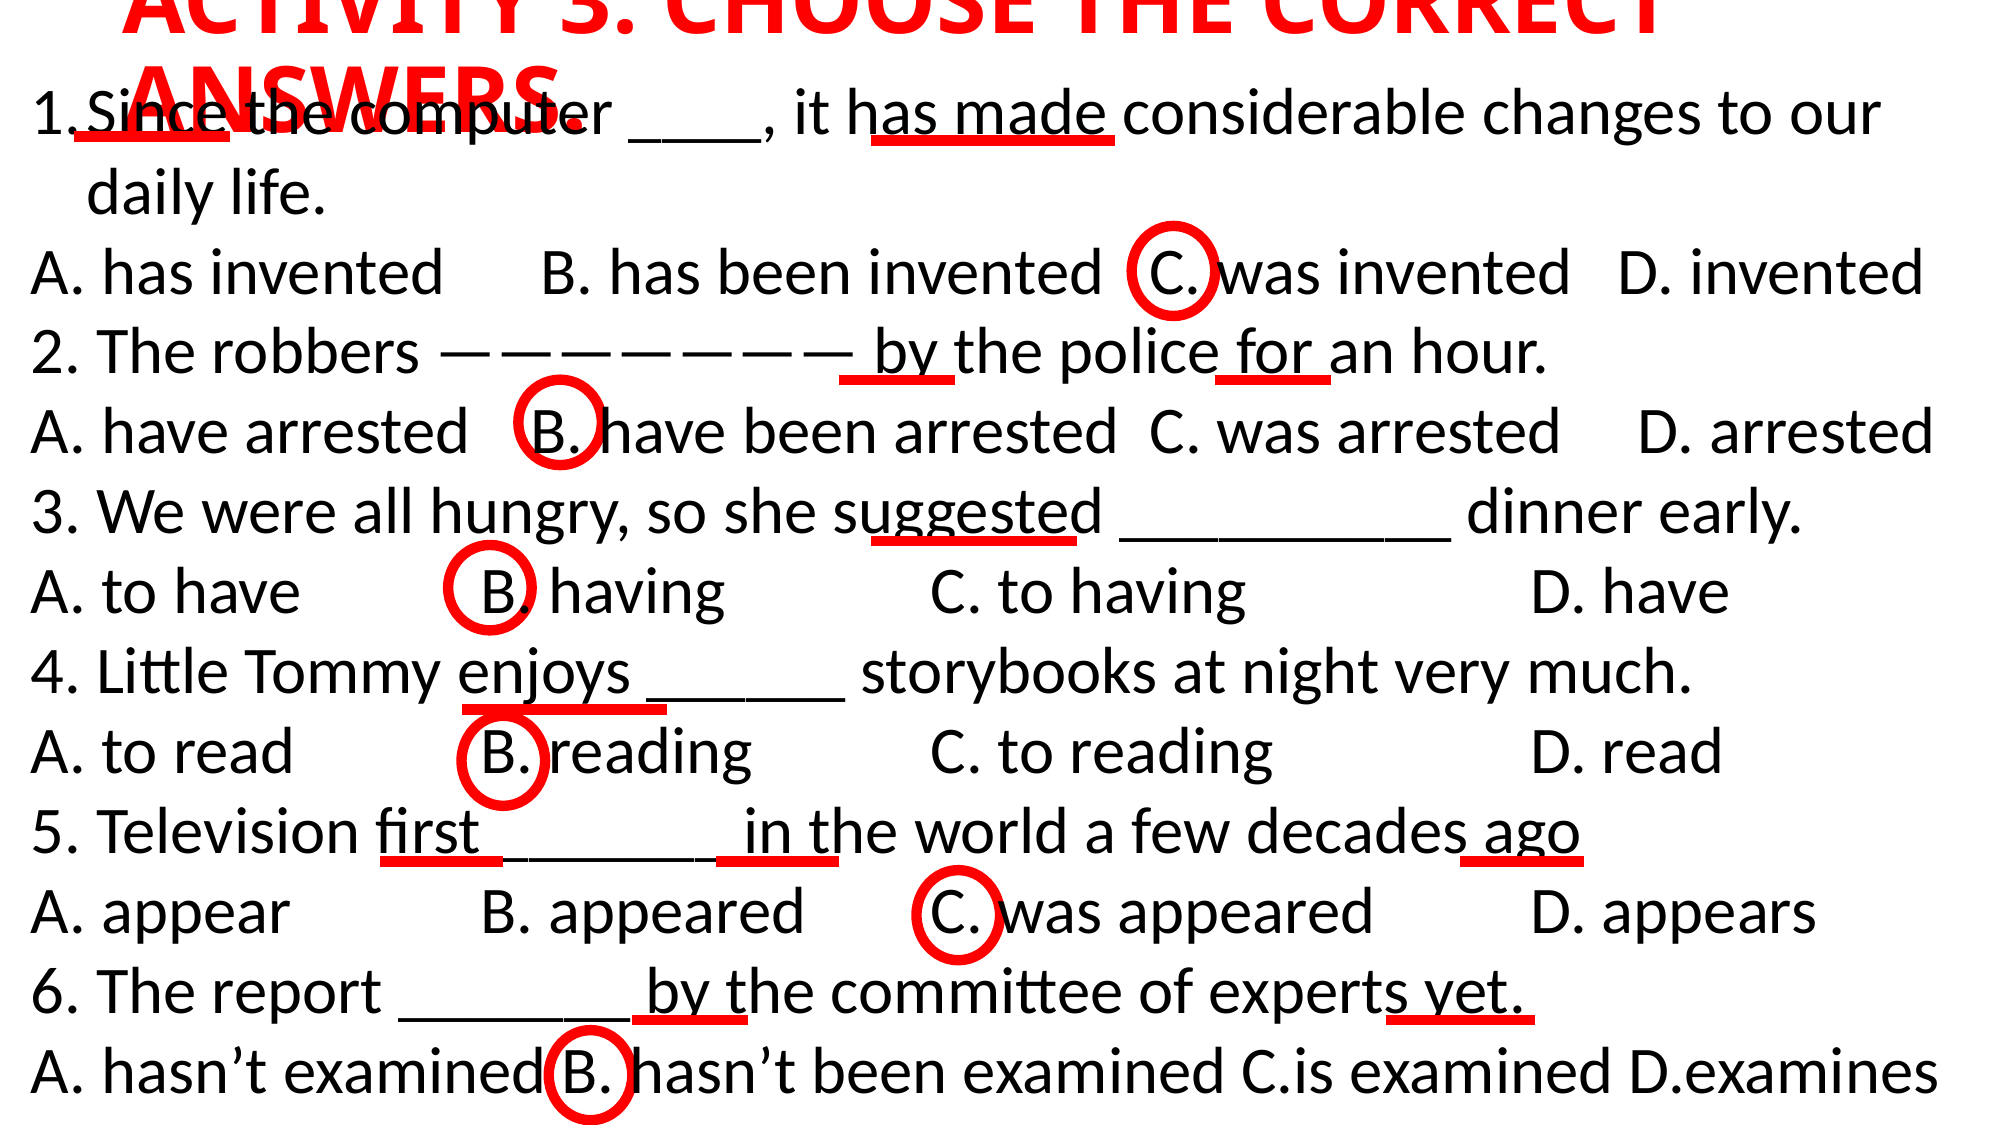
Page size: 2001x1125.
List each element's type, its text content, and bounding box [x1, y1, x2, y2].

text_box Since the computer ____, it has made considerable changes to our daily life. A. has invented B. has been invented C. was invented D. invented 2. The robbers ——————— by the police for an hour. A. have arrested B. have been arrested C. was arrested D. arrested 3. We were all hungry, so she suggested __________ dinner early. A. to have B. having C. to having D. have 4. Little Tommy enjoys ______ storybooks at night very much. A. to read B. reading C. to reading D. read 5. Television first _______ in the world a few decades ago A. appear B. appeared C. was appeared D. appears 6. The report _______ by the committee of experts yet. A. hasn’t examined B. hasn’t been examined C.is examined D.examines [15, 60, 1987, 1115]
title ACTIVITY 3: CHOOSE THE CORRECT ANSWERS. [107, 8, 1879, 60]
text_box [568, 1115, 613, 1122]
